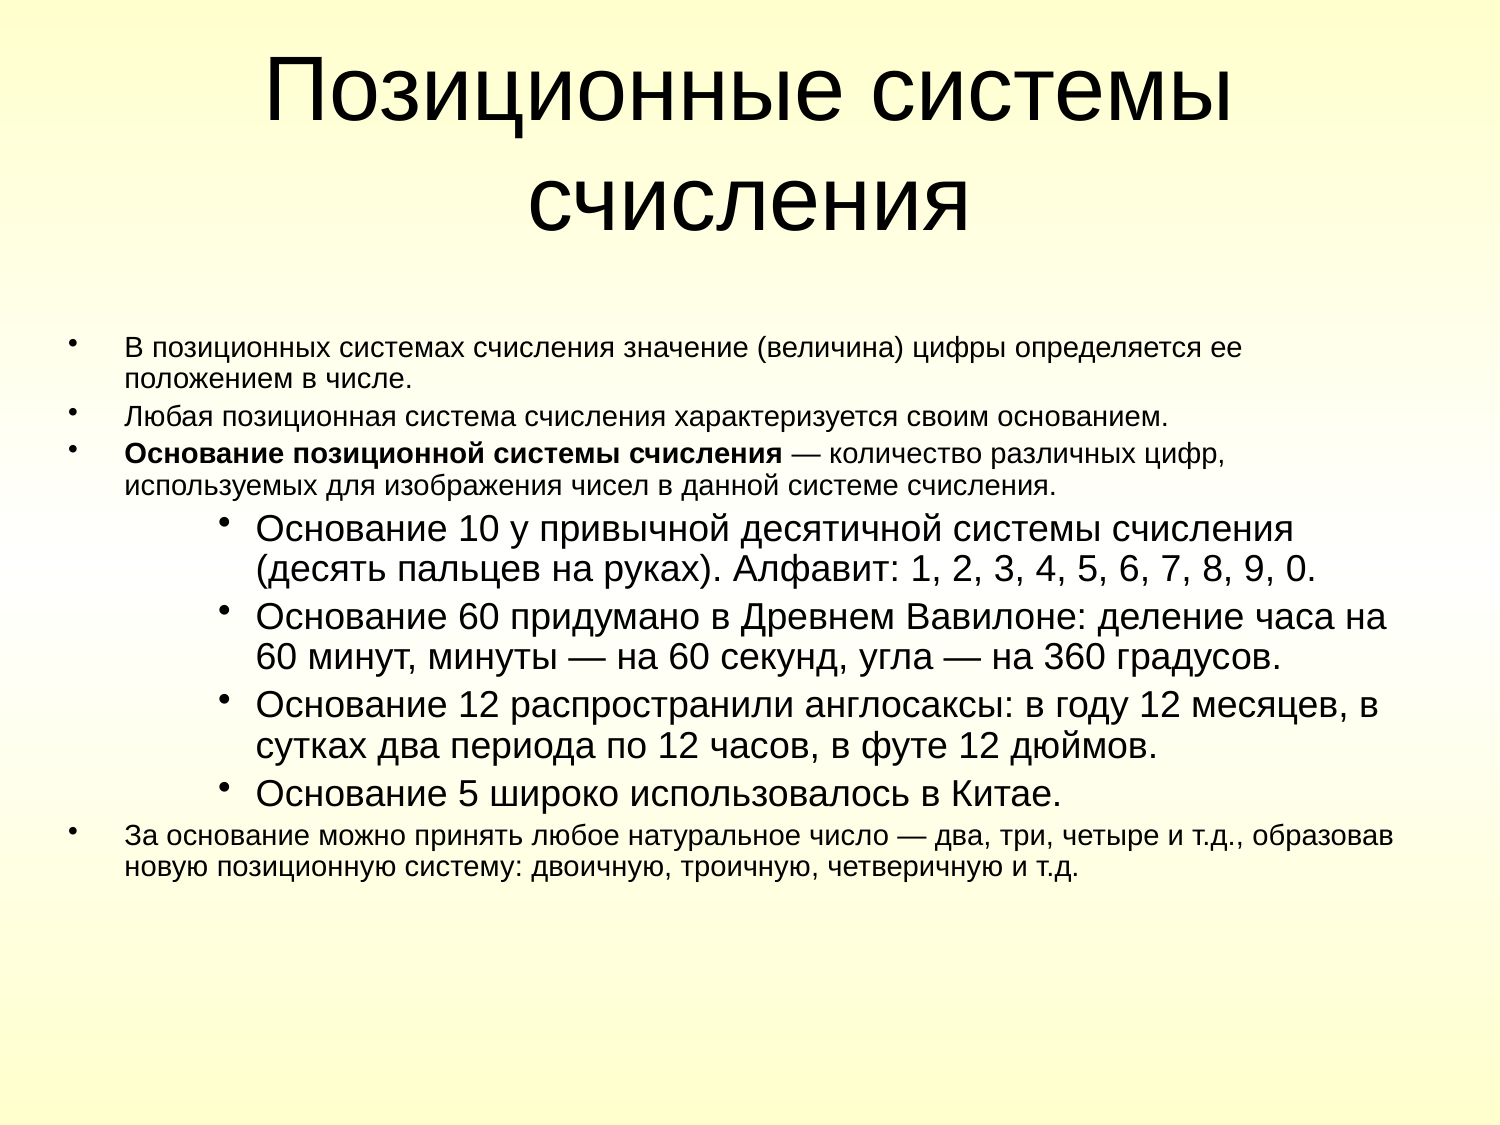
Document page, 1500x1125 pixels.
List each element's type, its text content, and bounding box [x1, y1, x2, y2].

list В позиционных системах счисления значение (величина) цифры определяется ее положением в числе. Любая позиционная система счисления характеризуется своим основанием. Основание позиционной системы счисления — количество различных цифр, используемых для изображения чисел в данной системе счисления. Основание 10 у привычной десятичной системы счисления (десять пальцев на руках). Алфавит: 1, 2, 3, 4, 5, 6, 7, 8, 9, 0. Основание 60 придумано в Древнем Вавилоне: деление часа на 60 минут, минуты — на 60 секунд, угла — на 360 градусов. Основание 12 распространили англосаксы: в году 12 месяцев, в сутках два периода по 12 часов, в футе 12 дюймов. Основание 5 широко использовалось в Китае. За основание можно принять любое натуральное число — два, три, четыре и т.д., образовав новую позиционную систему: двоичную, троичную, четверичную и т.д. [52, 324, 1413, 1036]
title Позиционные системы счисления [74, 44, 1426, 233]
